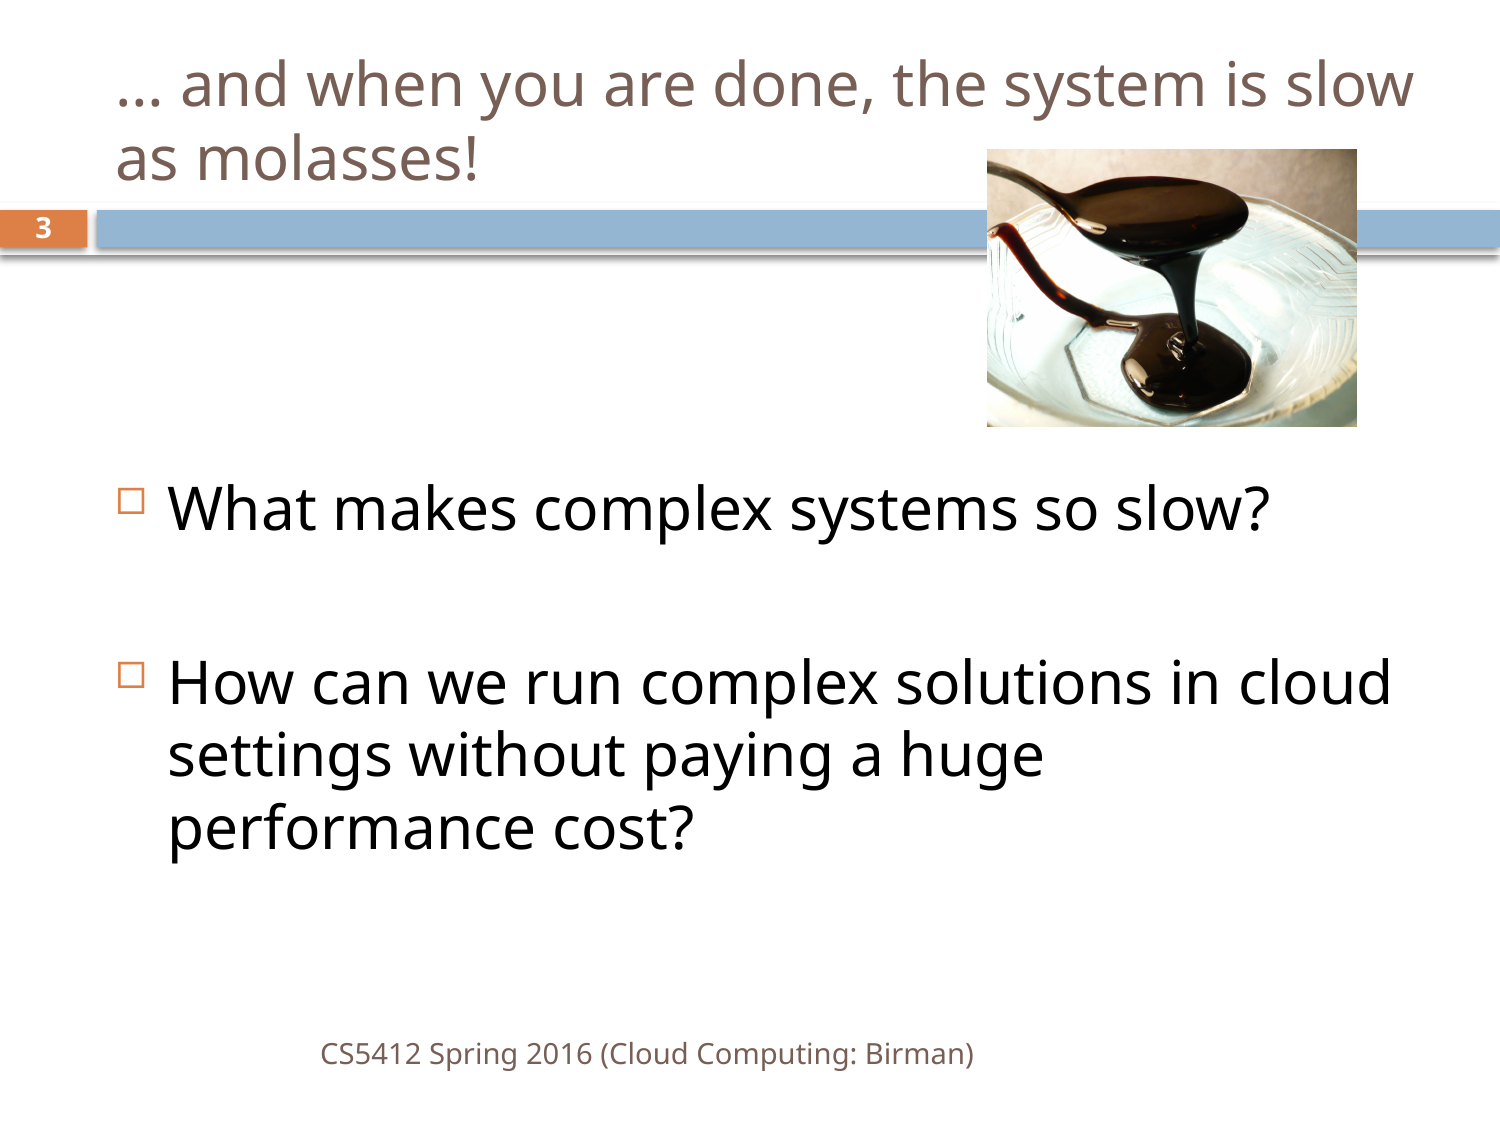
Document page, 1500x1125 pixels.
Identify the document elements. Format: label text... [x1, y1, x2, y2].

slide_number 3 [0, 208, 88, 249]
list What makes complex systems so slow? How can we run complex solutions in cloud settings without paying a huge performance cost? [100, 462, 1438, 1000]
footer CS5412 Spring 2016 (Cloud Computing: Birman) [99, 1024, 990, 1085]
picture [987, 149, 1358, 428]
title … and when you are done, the system is slow as molasses! [100, 37, 1438, 200]
